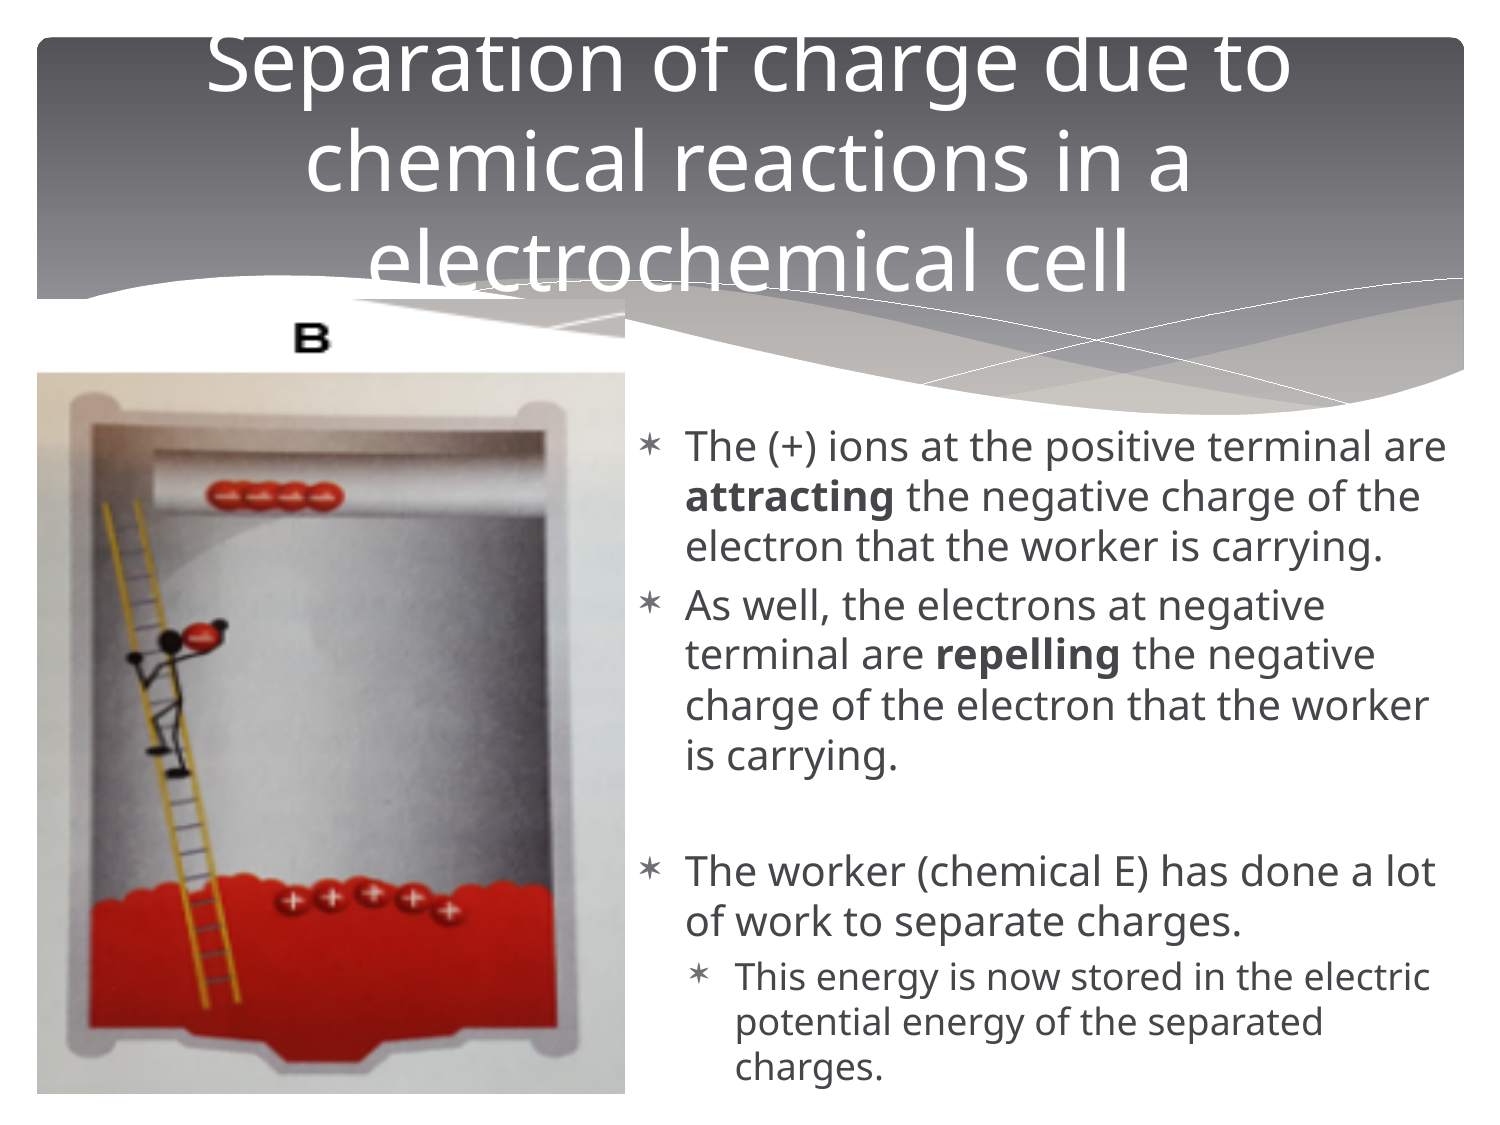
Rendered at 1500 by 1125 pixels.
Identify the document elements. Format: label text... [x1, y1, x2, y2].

title Separation of charge due to chemical reactions in a electrochemical cell [75, 55, 1425, 261]
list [37, 299, 626, 1095]
list The (+) ions at the positive terminal are attracting the negative charge of the electron that the worker is carrying. As well, the electrons at negative terminal are repelling the negative charge of the electron that the worker is carrying. The worker (chemical E) has done a lot of work to separate charges. This energy is now stored in the electric potential energy of the separated charges. [628, 412, 1475, 1100]
